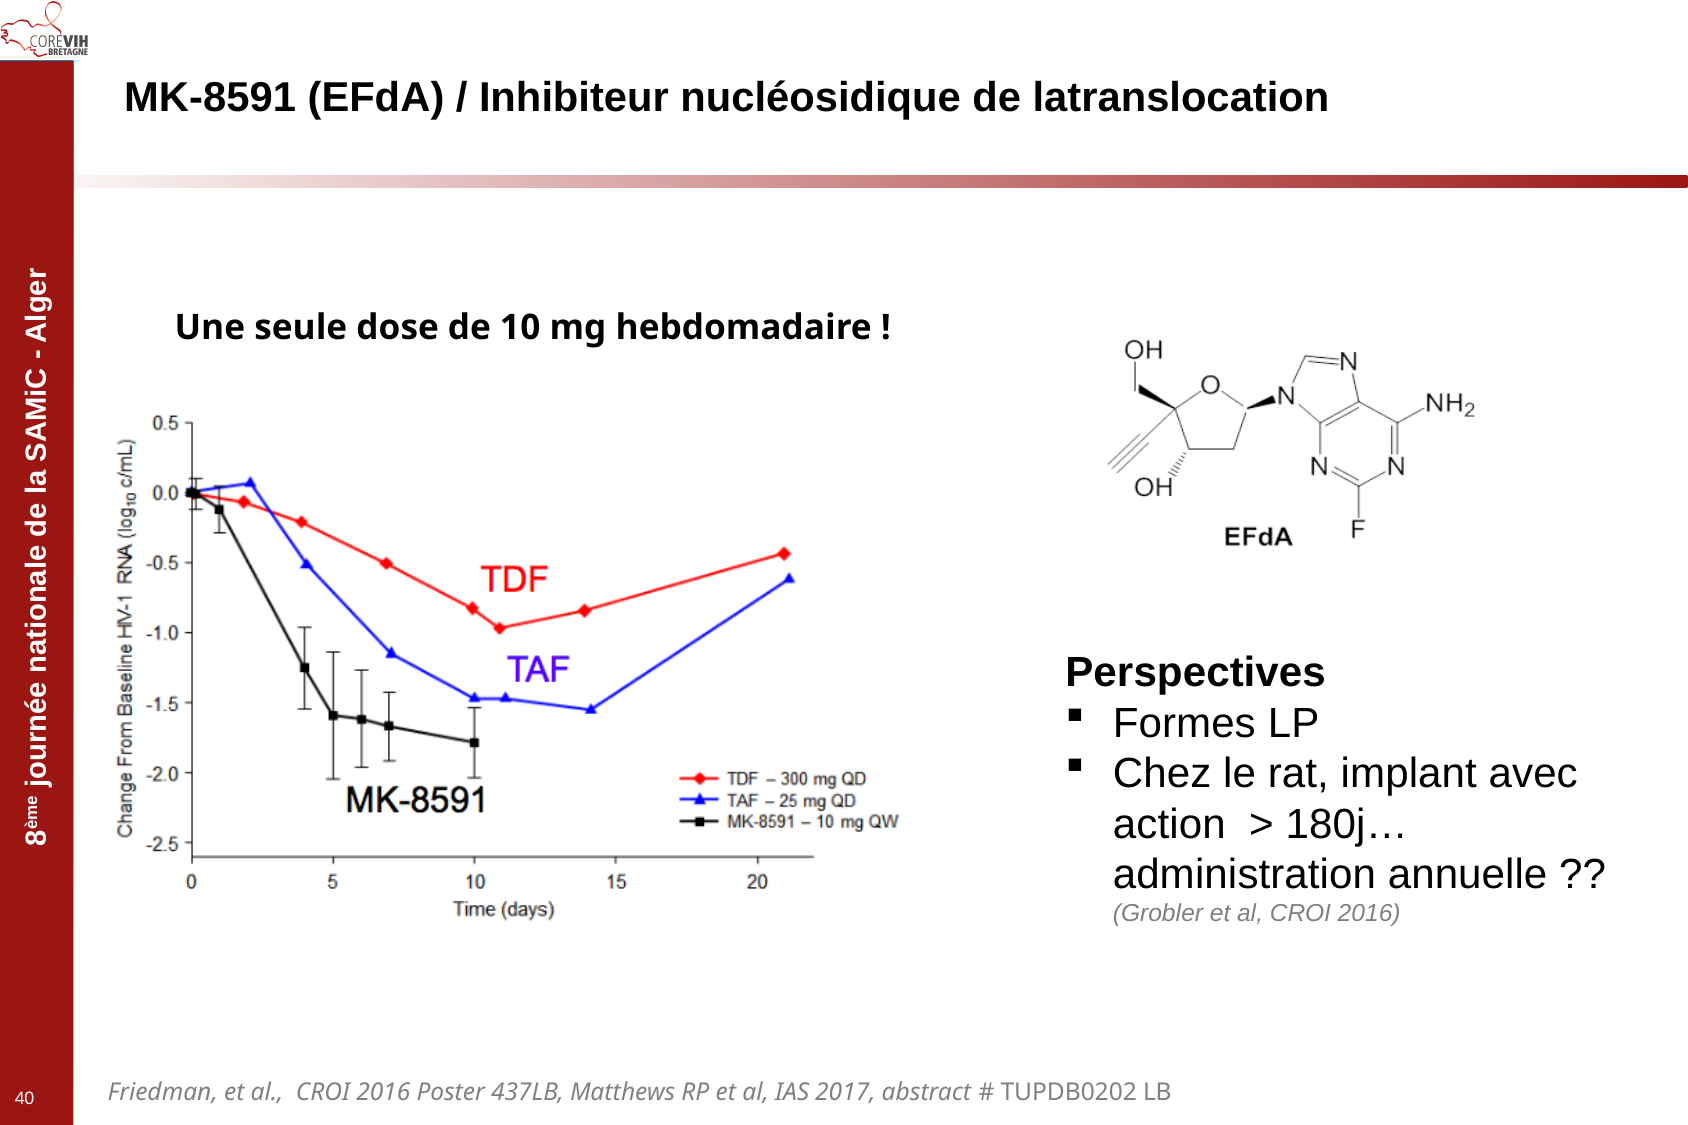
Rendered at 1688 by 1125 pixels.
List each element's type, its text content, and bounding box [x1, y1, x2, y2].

text_box Friedman, et al., CROI 2016 Poster 437LB, Matthews RP et al, IAS 2017, abstract # TUPDB0202 LB [107, 1076, 316, 1110]
text_box MK-8591 (EFdA) / Inhibiteur nucléosidique de latranslocation [113, 61, 1688, 130]
text_box Une seule dose de 10 mg hebdomadaire ! [113, 296, 953, 354]
text_box Perspectives Formes LP Chez le rat, implant avec action > 180j… administration annuelle ?? (Grobler et al, CROI 2016) [1050, 637, 1637, 935]
picture [1105, 335, 1515, 556]
picture [107, 413, 904, 929]
